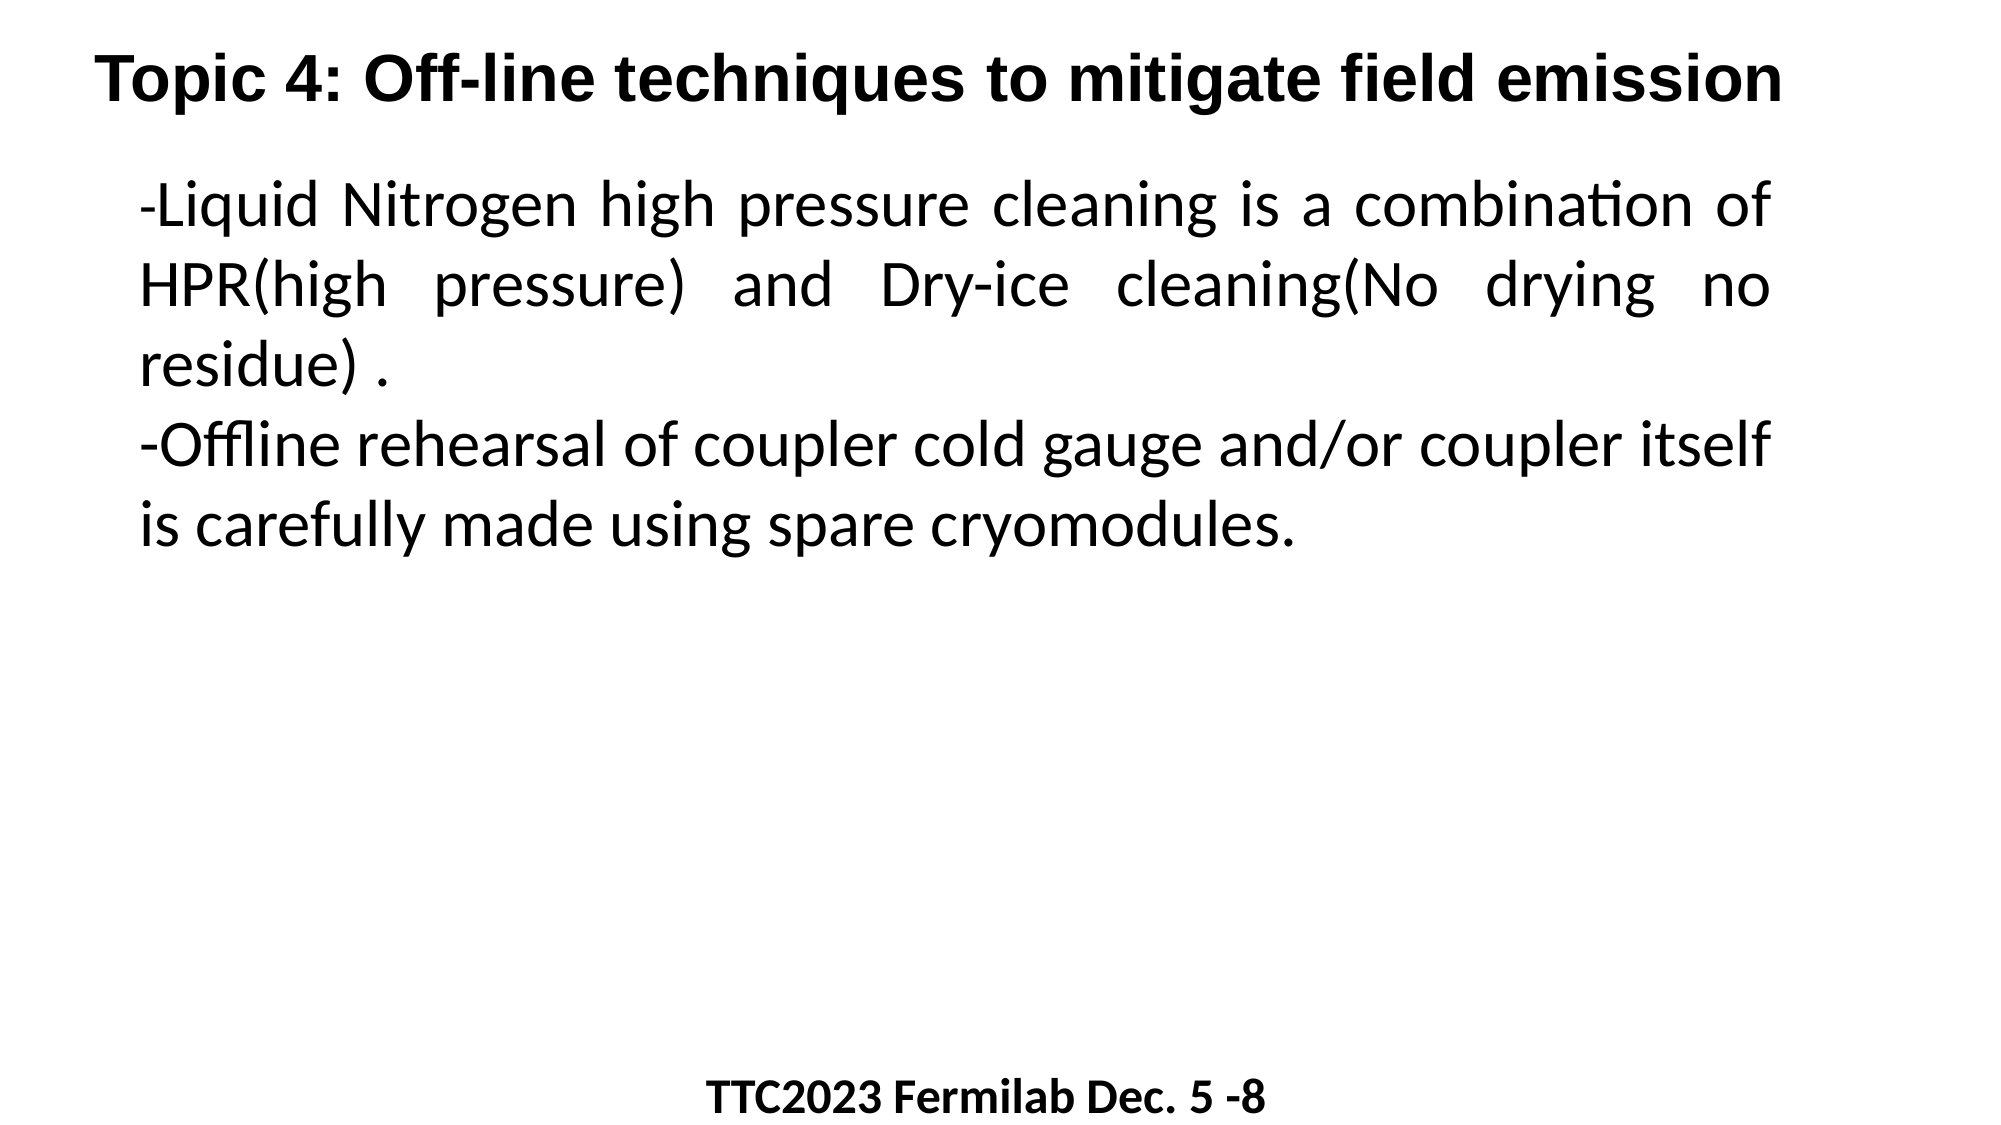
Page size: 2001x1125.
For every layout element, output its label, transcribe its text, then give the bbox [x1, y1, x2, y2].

title Topic 4: Off-line techniques to mitigate field emission [79, 16, 1965, 143]
text_box TTC2023 Fermilab Dec. 5 -8 [687, 1056, 1285, 1125]
list -Liquid Nitrogen high pressure cleaning is a combination of HPR(high pressure) and Dry-ice cleaning(No drying no residue) . -Offline rehearsal of coupler cold gauge and/or coupler itself is carefully made using spare cryomodules. [124, 152, 1788, 1125]
